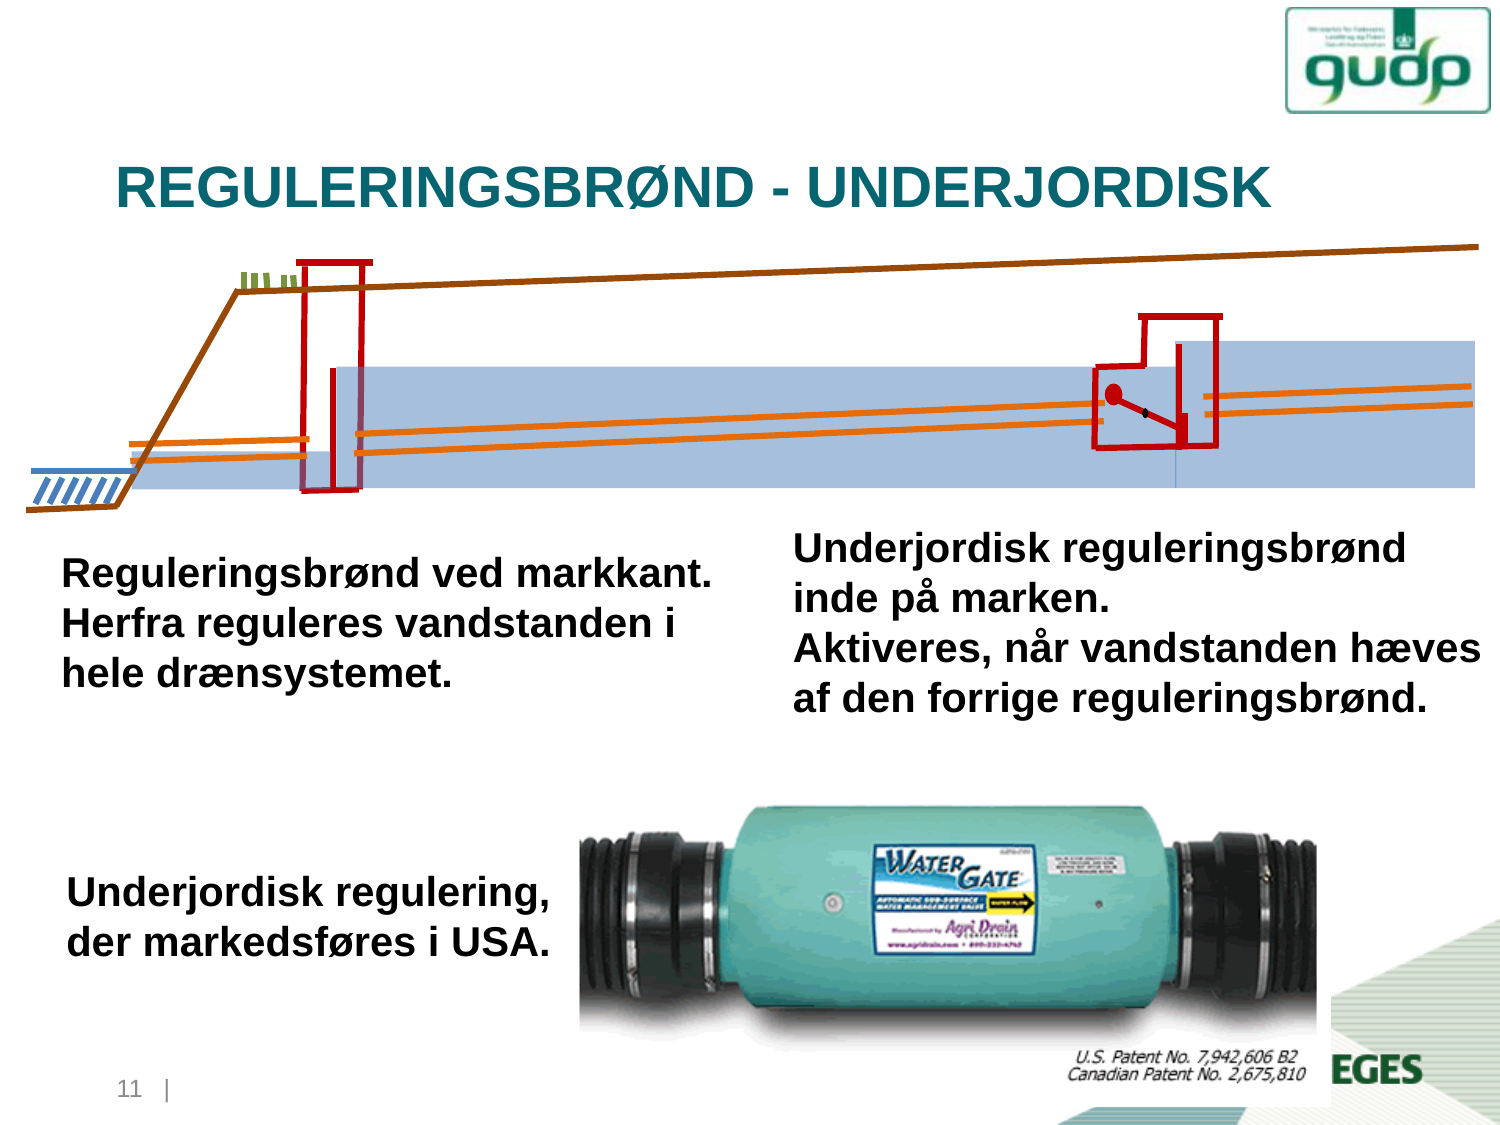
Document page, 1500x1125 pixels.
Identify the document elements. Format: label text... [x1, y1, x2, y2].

text_box Underjordisk regulering, der markedsføres i USA. [51, 857, 566, 973]
title Reguleringsbrønd - underjordisk [100, 113, 1366, 241]
picture [25, 243, 1479, 514]
text_box Reguleringsbrønd ved markkant. Herfra reguleres vandstanden i hele drænsystemet. [46, 538, 728, 704]
text_box Underjordisk reguleringsbrønd inde på marken. Aktiveres, når vandstanden hæves af den forrige reguleringsbrønd. [778, 513, 1498, 729]
picture [572, 763, 1436, 1108]
picture [1285, 6, 1491, 114]
slide_number 11...| [49, 1065, 185, 1125]
